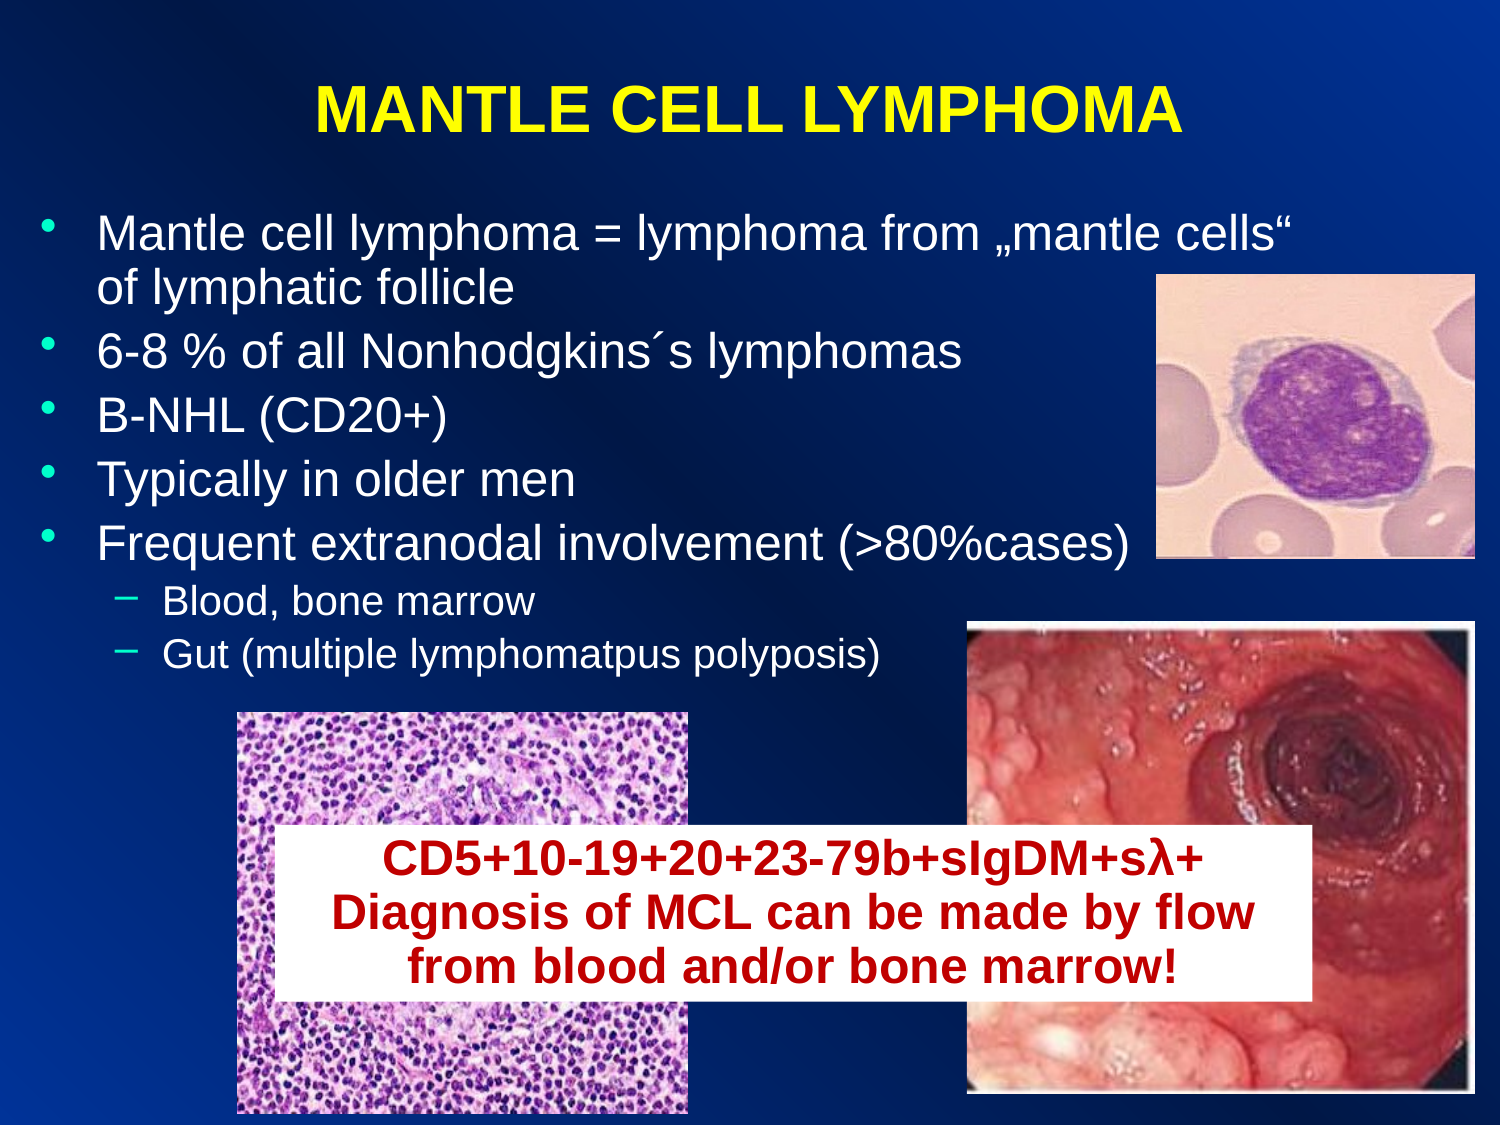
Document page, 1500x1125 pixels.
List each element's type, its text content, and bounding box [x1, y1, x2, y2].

text_box CD5+10-19+20+23-79b+sIgDM+sλ+ Diagnosis of MCL can be made by flow from blood and/or bone marrow! [691, 824, 961, 1002]
picture [966, 621, 1476, 1094]
picture [237, 712, 688, 1114]
title MANTLE CELL LYMPHOMA [99, 24, 1401, 188]
list Mantle cell lymphoma = lymphoma from „mantle cells“ of lymphatic follicle 6-8 % of all Nonhodgkins´s lymphomas B-NHL (CD20+) Typically in older men Frequent extranodal involvement (>80%cases) Blood, bone marrow Gut (multiple lymphomatpus polyposis) [24, 199, 1326, 1051]
picture [1155, 274, 1476, 559]
